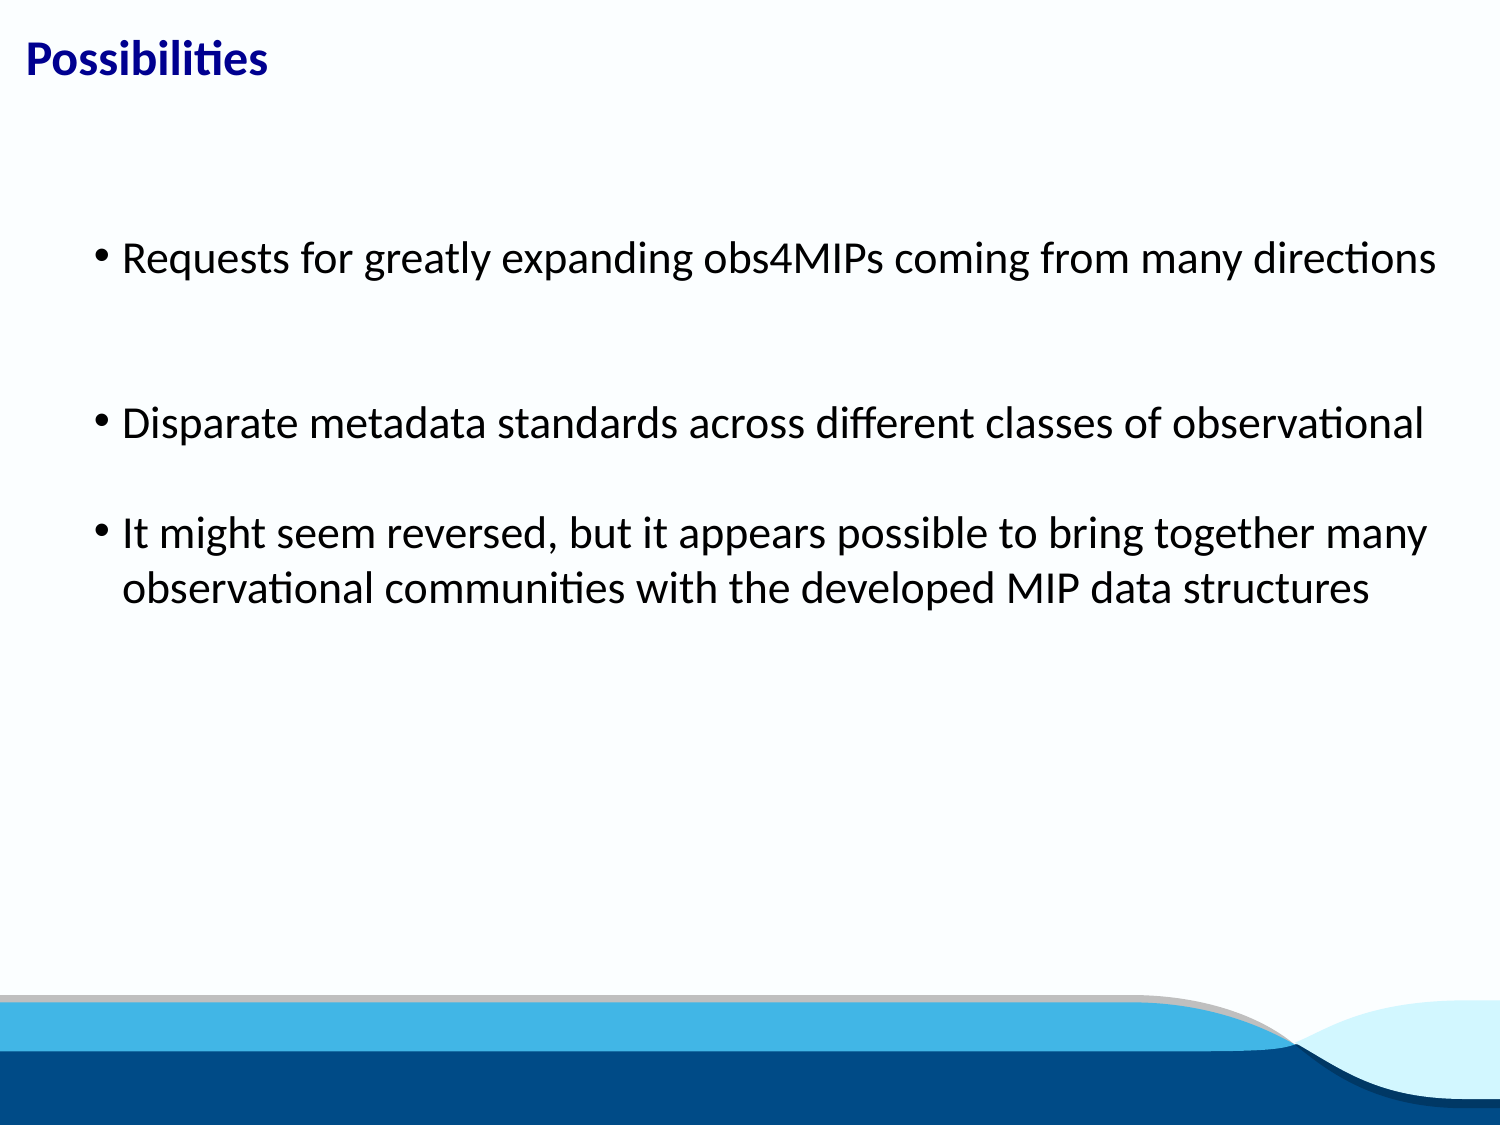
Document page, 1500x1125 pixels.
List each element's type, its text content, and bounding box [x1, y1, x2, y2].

text_box Requests for greatly expanding obs4MIPs coming from many directions Disparate metadata standards across different classes of observational It might seem reversed, but it appears possible to bring together many observational communities with the developed MIP data structures [4, 165, 1500, 718]
text_box Possibilities [10, 9, 1419, 95]
